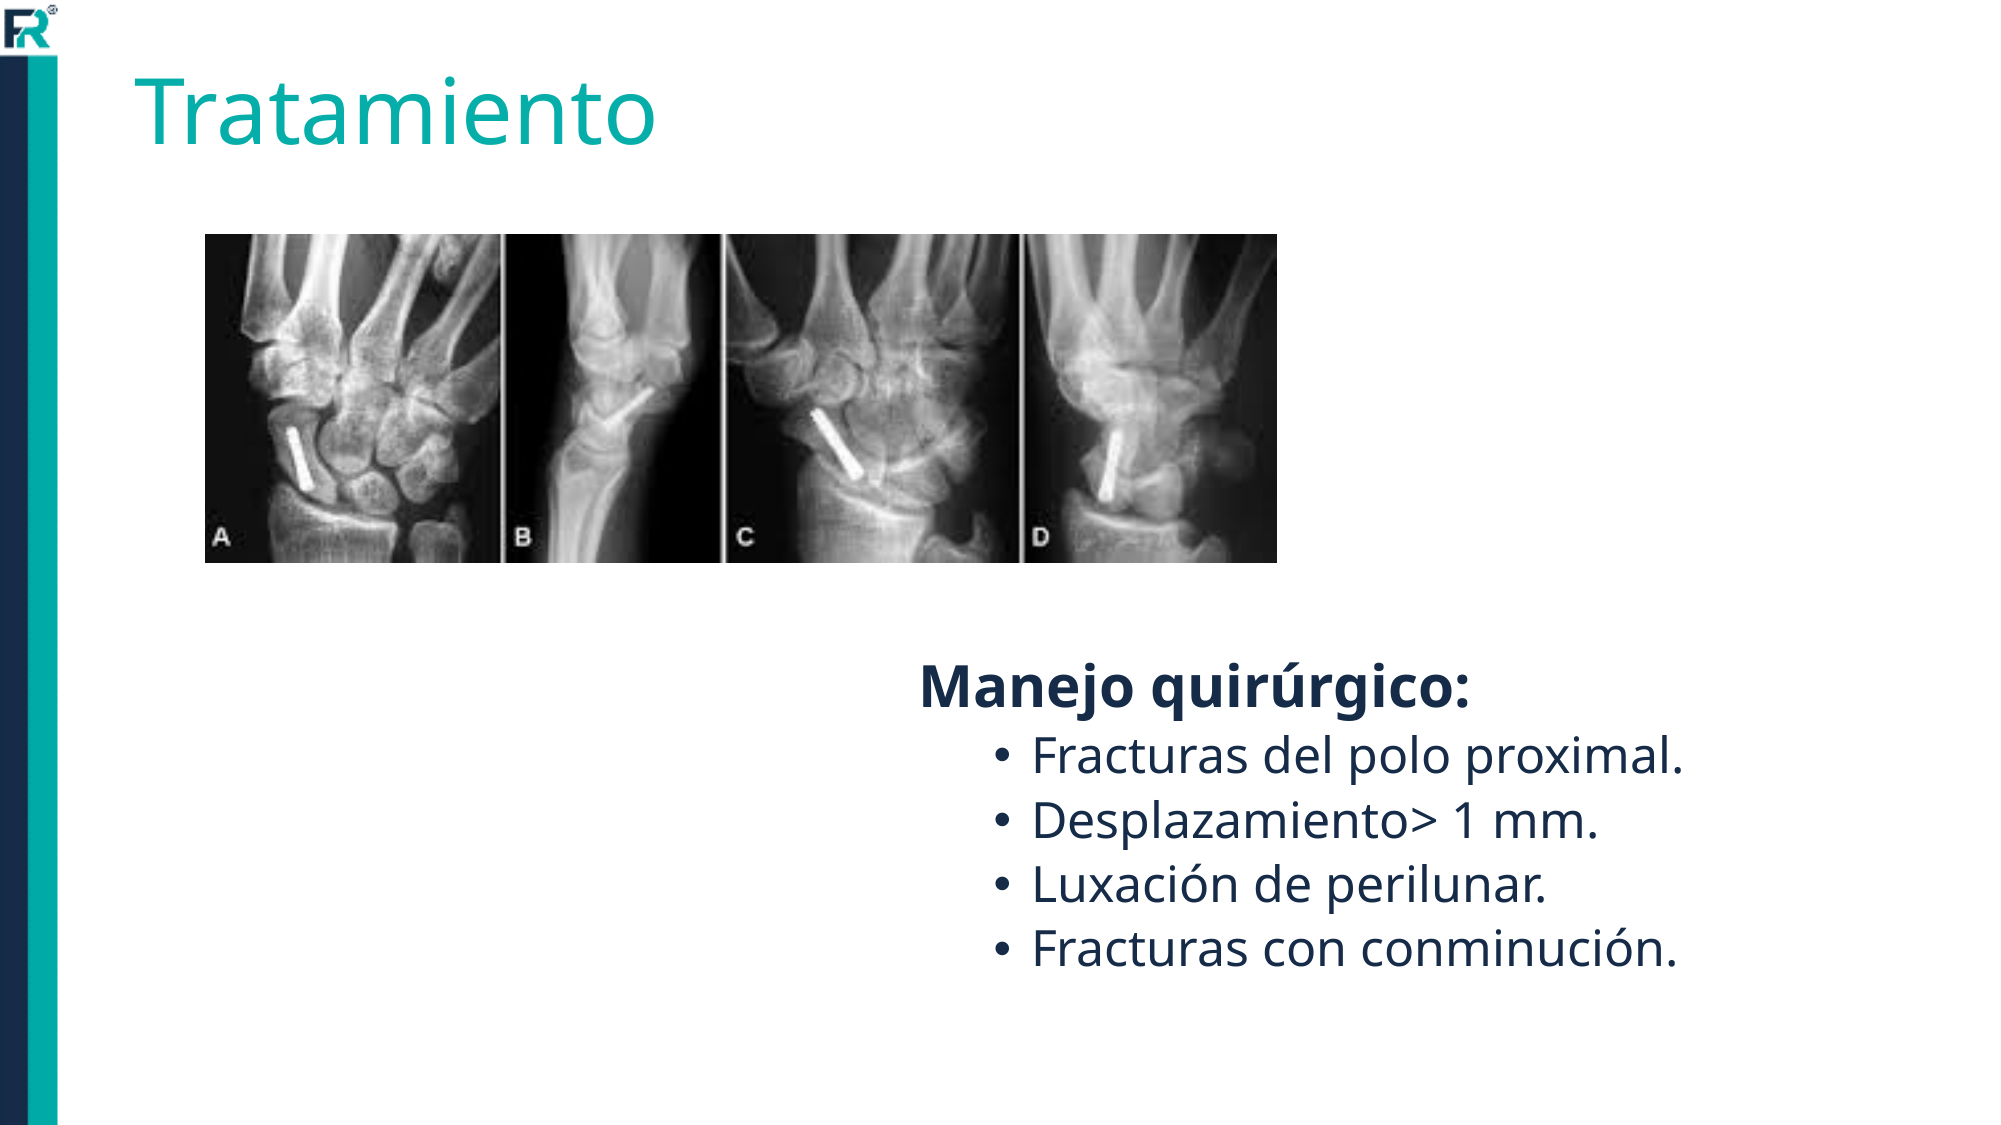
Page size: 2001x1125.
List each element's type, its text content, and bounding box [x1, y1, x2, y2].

title Tratamiento [119, 5, 1845, 224]
list Manejo quirúrgico: Fracturas del polo proximal. Desplazamiento> 1 mm. Luxación de perilunar. Fracturas con conminución. [903, 649, 1797, 1125]
picture [0, 0, 2001, 1125]
